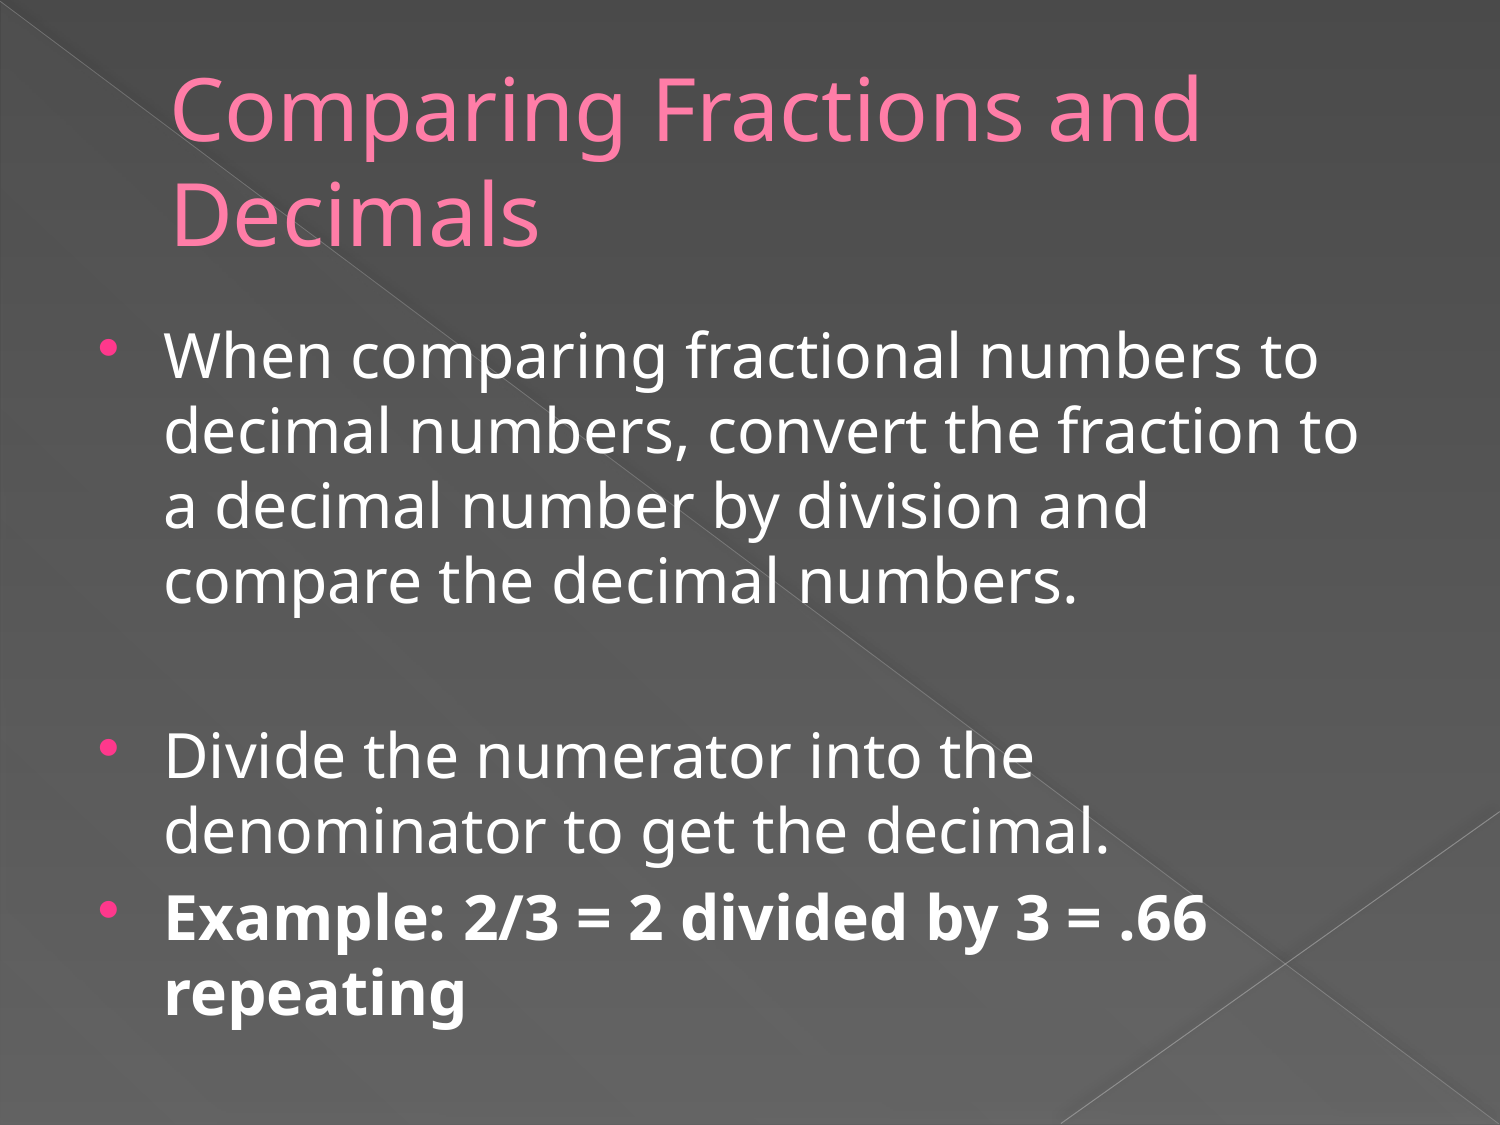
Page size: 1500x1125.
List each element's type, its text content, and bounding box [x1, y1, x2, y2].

title Comparing Fractions and Decimals [75, 43, 1425, 274]
list When comparing fractional numbers to decimal numbers, convert the fraction to a decimal number by division and compare the decimal numbers. Divide the numerator into the denominator to get the decimal. Example: 2/3 = 2 divided by 3 = .66 repeating [75, 308, 1425, 1059]
